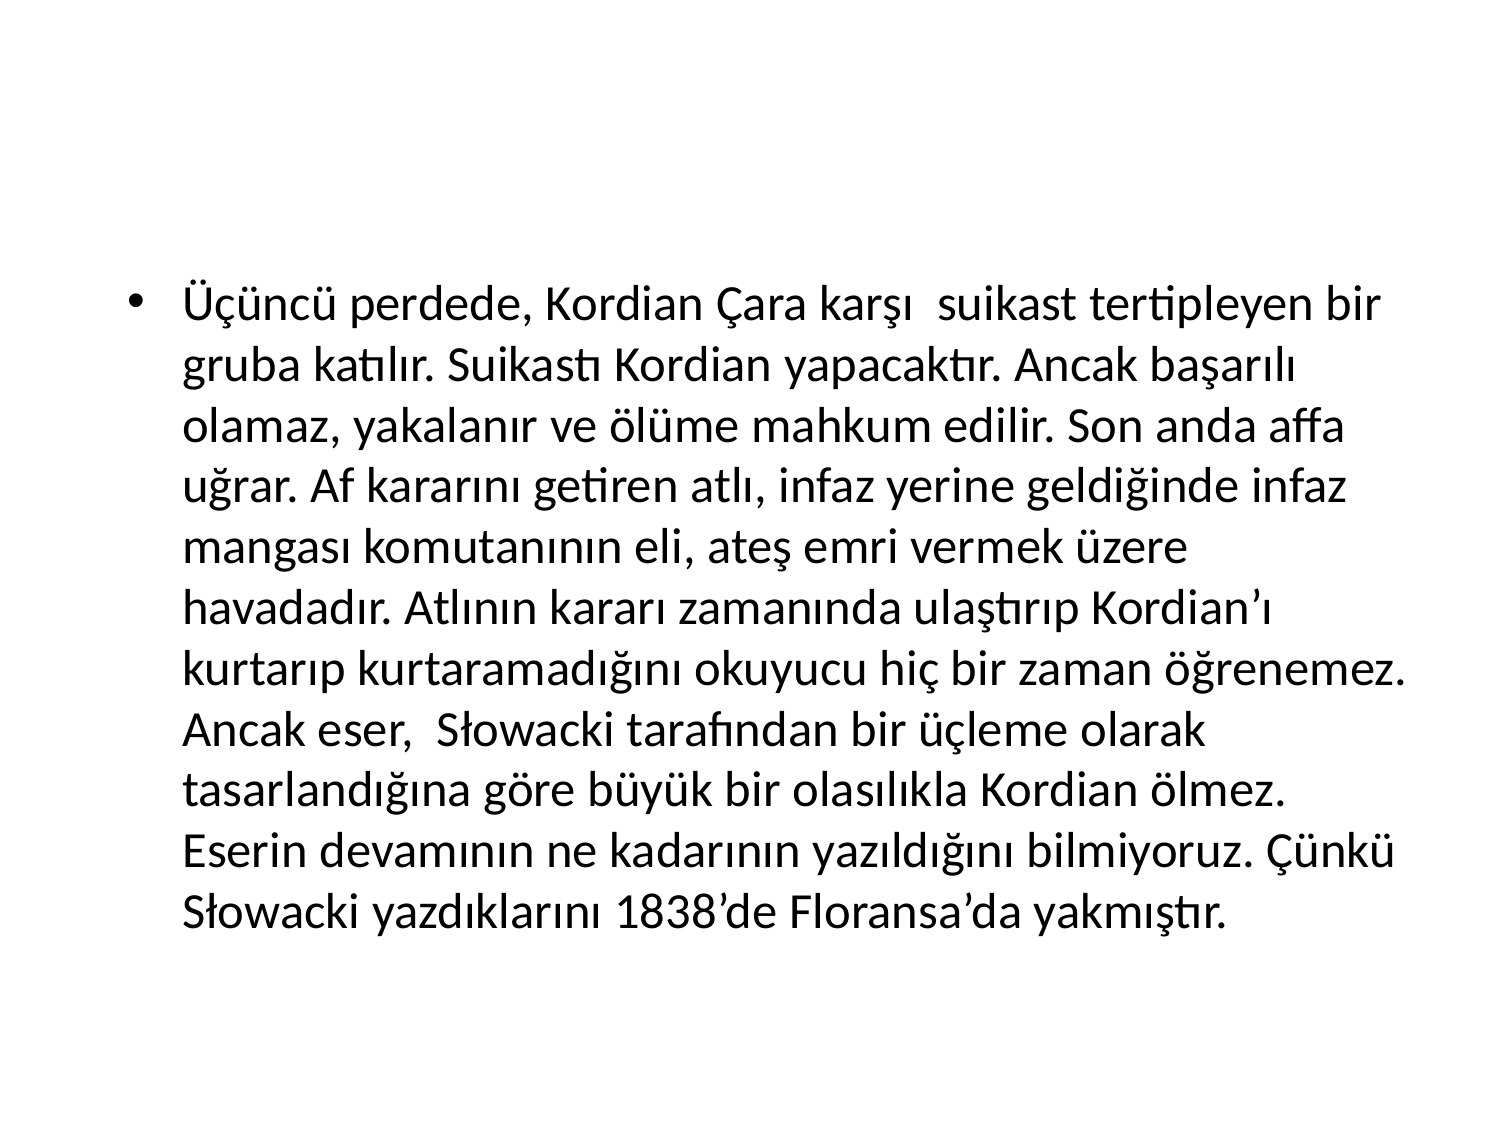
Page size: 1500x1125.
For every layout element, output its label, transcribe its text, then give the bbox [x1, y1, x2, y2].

list Üçüncü perdede, Kordian Çara karşı suikast tertipleyen bir gruba katılır. Suikastı Kordian yapacaktır. Ancak başarılı olamaz, yakalanır ve ölüme mahkum edilir. Son anda affa uğrar. Af kararını getiren atlı, infaz yerine geldiğinde infaz mangası komutanının eli, ateş emri vermek üzere havadadır. Atlının kararı zamanında ulaştırıp Kordian’ı kurtarıp kurtaramadığını okuyucu hiç bir zaman öğrenemez. Ancak eser, Słowacki tarafından bir üçleme olarak tasarlandığına göre büyük bir olasılıkla Kordian ölmez. Eserin devamının ne kadarının yazıldığını bilmiyoruz. Çünkü Słowacki yazdıklarını 1838’de Floransa’da yakmıştır. [112, 262, 1425, 965]
